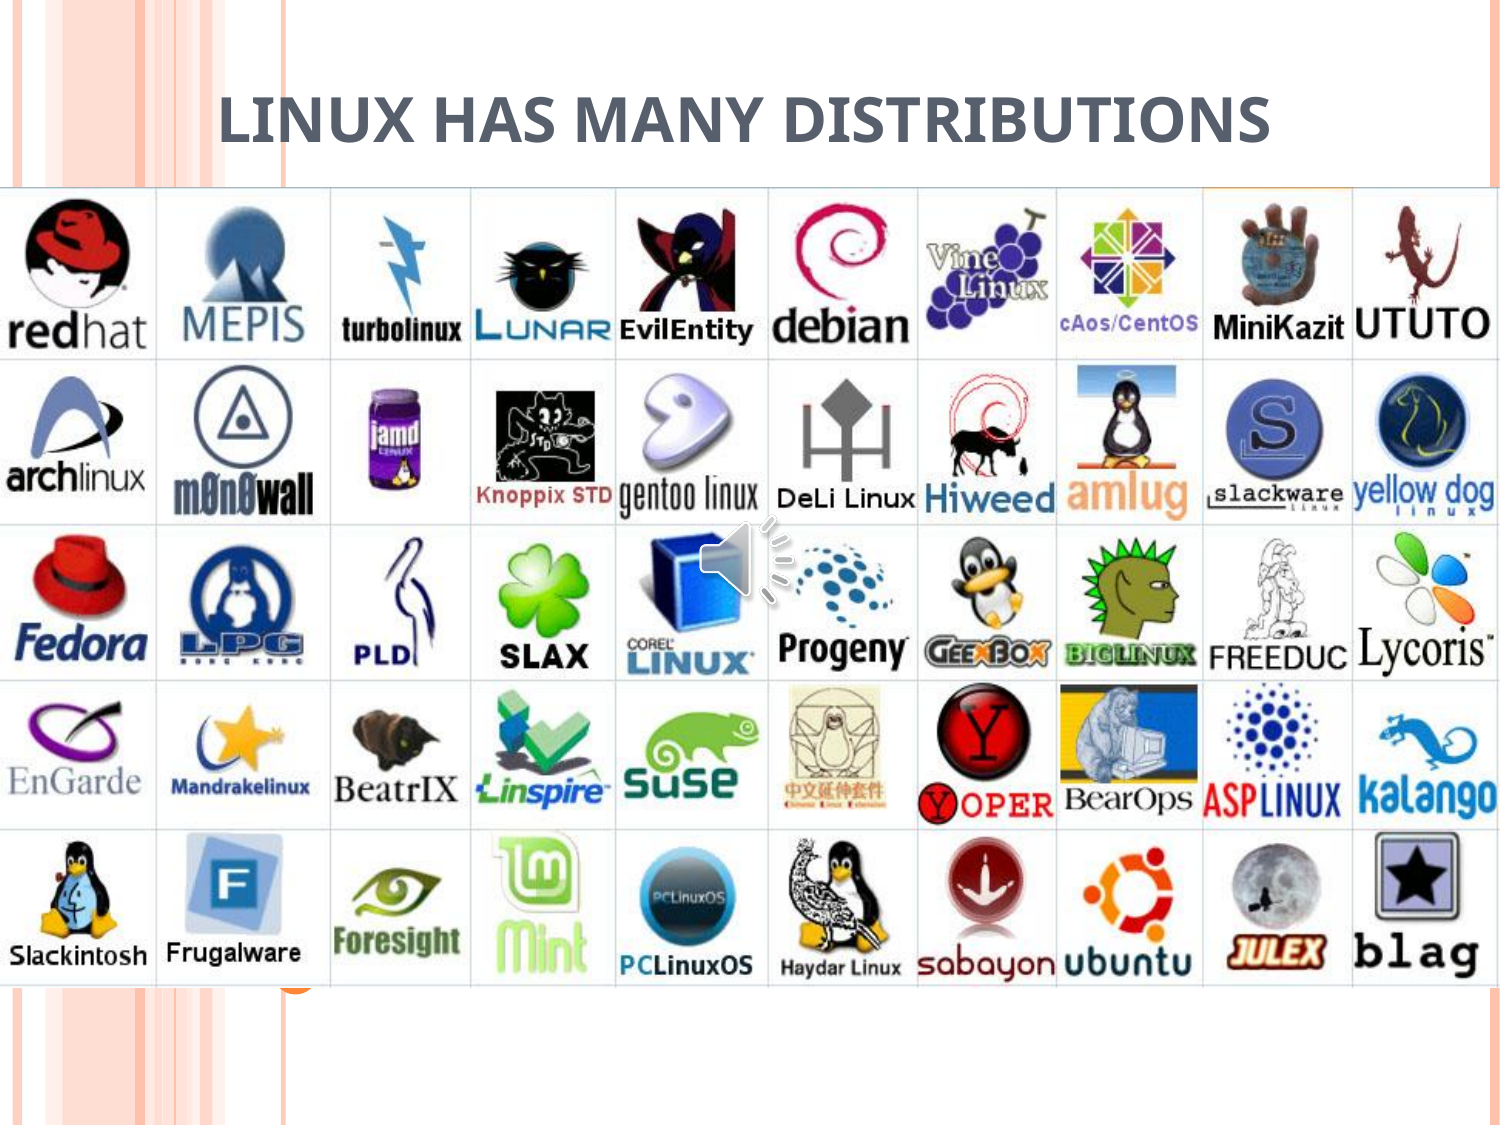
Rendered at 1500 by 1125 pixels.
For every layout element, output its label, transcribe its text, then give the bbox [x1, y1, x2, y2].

title Linux Has Many Distributions [63, 37, 1426, 163]
picture [0, 187, 1500, 988]
